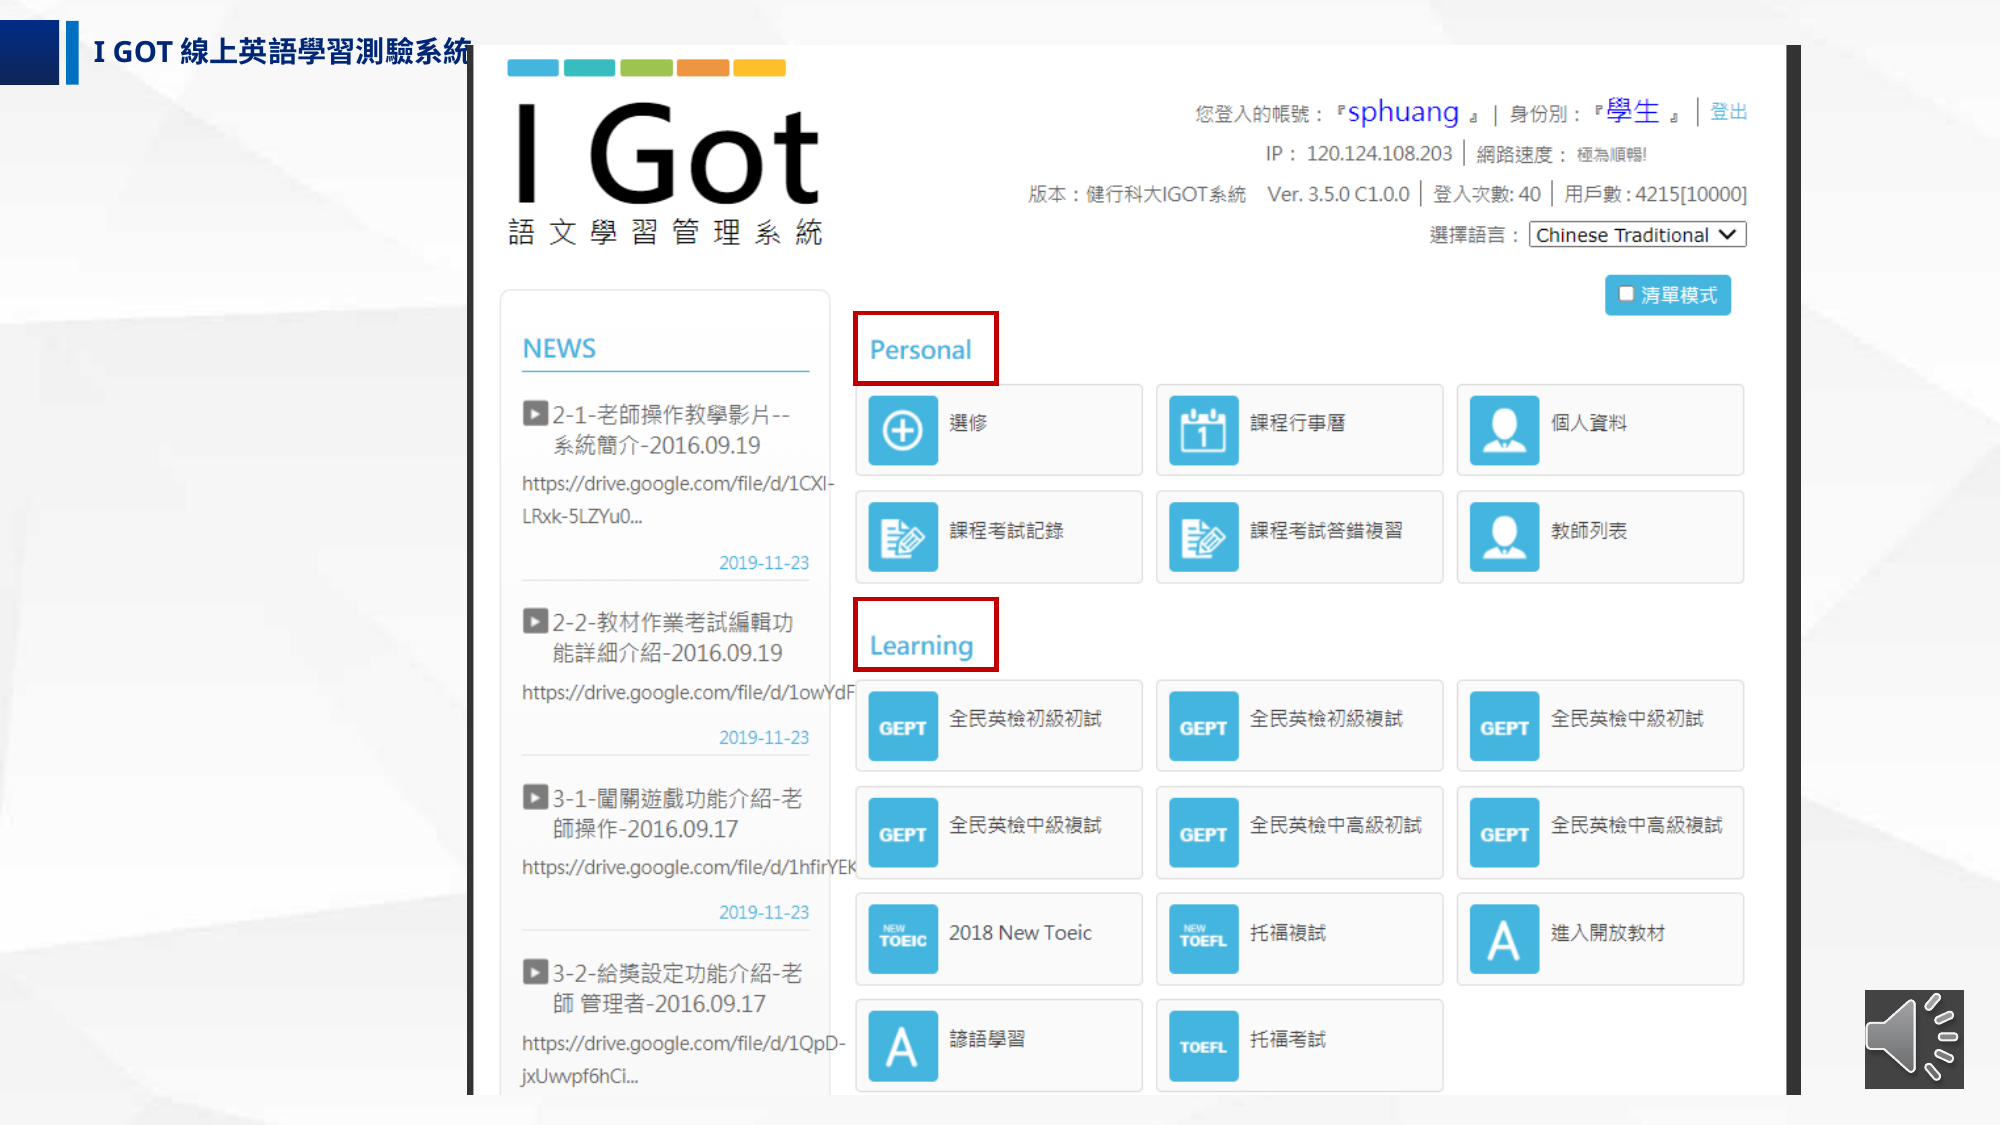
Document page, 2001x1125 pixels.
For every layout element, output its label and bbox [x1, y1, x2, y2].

list [466, 45, 1801, 1095]
picture [0, 0, 2001, 1125]
